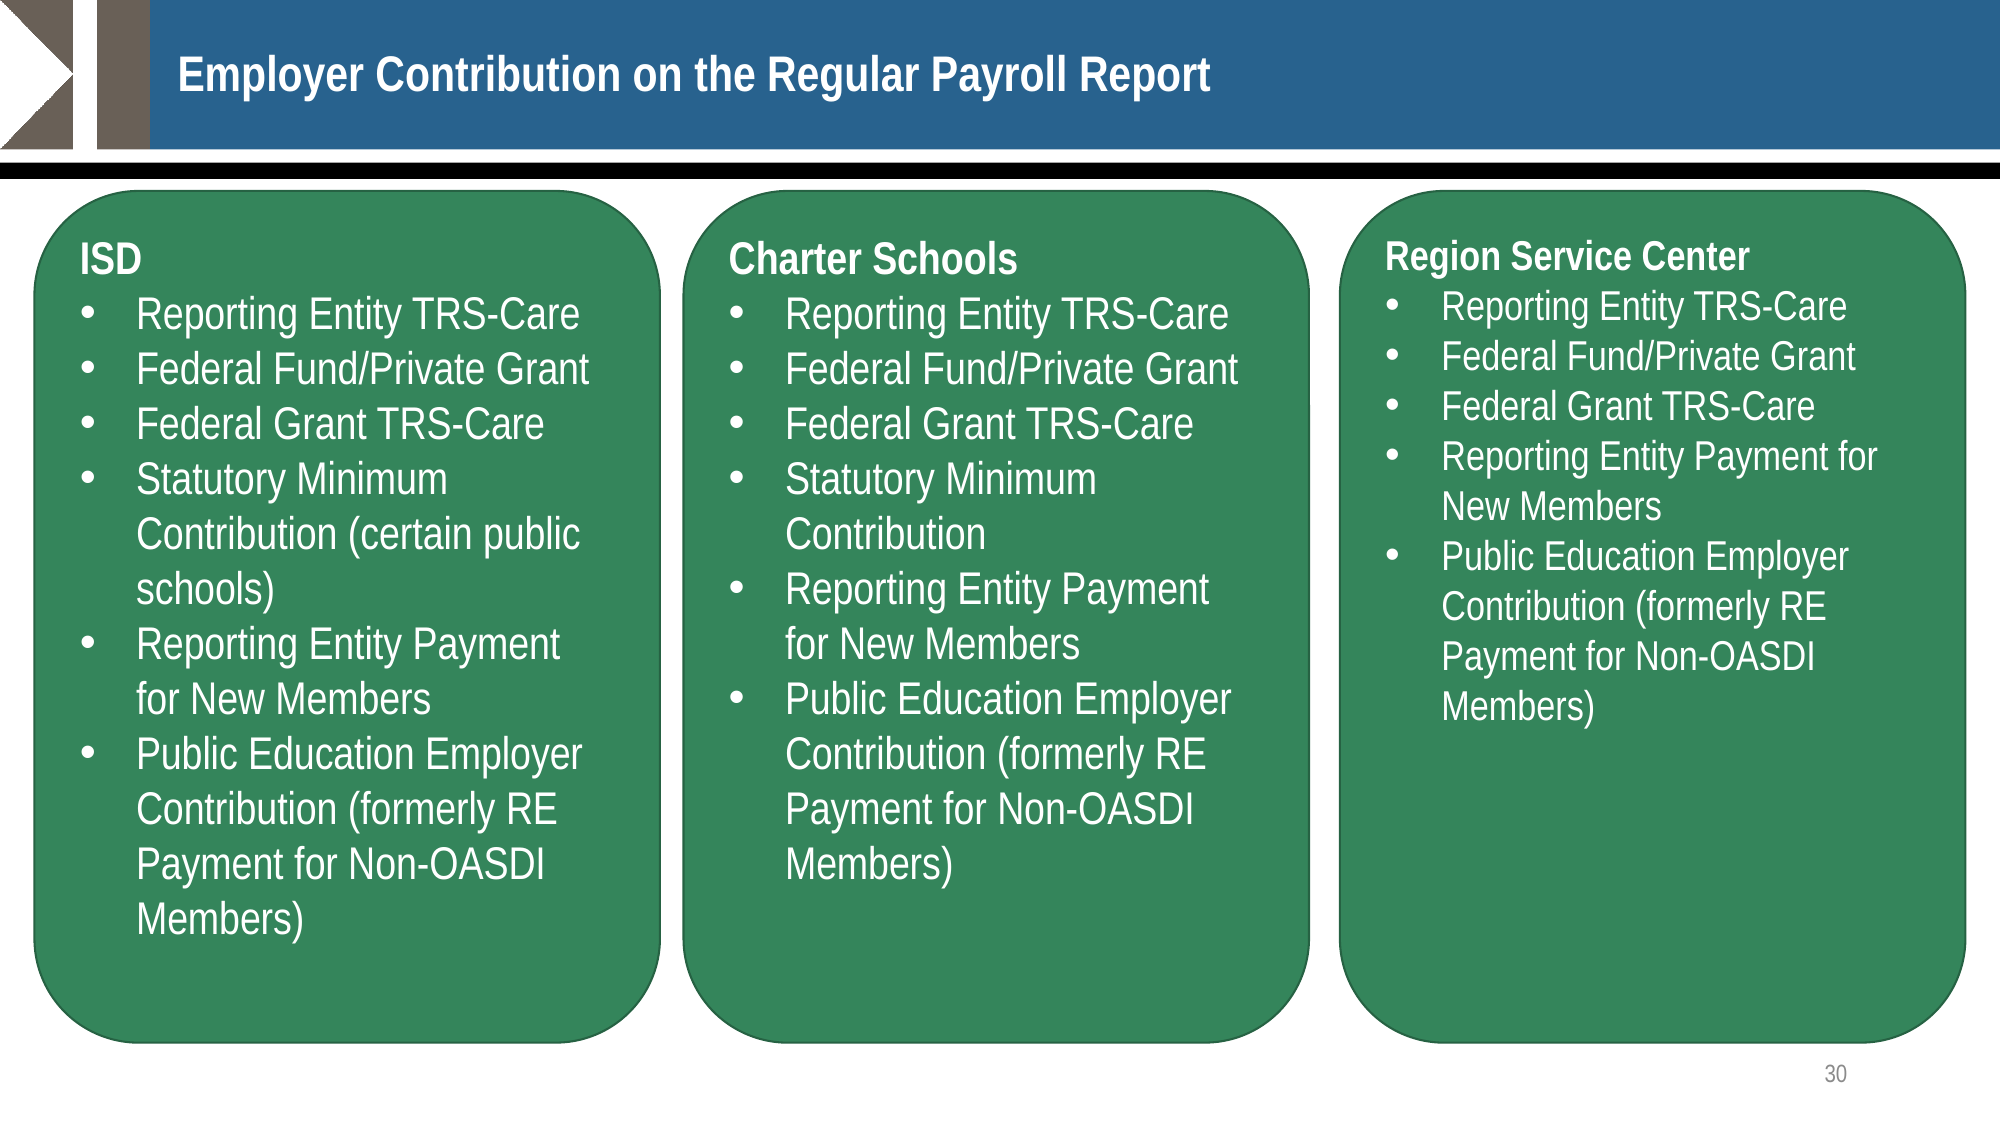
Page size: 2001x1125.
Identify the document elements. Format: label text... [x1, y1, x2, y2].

text_box Region Service Center Reporting Entity TRS-Care Federal Fund/Private Grant Federal Grant TRS-Care Reporting Entity Payment for New Members Public Education Employer Contribution (formerly RE Payment for Non-OASDI Members) [1338, 189, 1967, 1044]
slide_number 30 [1412, 1042, 1863, 1103]
title Employer Contribution on the Regular Payroll Report [177, 48, 1863, 134]
text_box Charter Schools Reporting Entity TRS-Care Federal Fund/Private Grant Federal Grant TRS-Care Statutory Minimum Contribution Reporting Entity Payment for New Members Public Education Employer Contribution (formerly RE Payment for Non-OASDI Members) [682, 189, 1311, 1044]
picture [0, 0, 98, 153]
text_box ISD Reporting Entity TRS-Care Federal Fund/Private Grant Federal Grant TRS-Care Statutory Minimum Contribution (certain public schools) Reporting Entity Payment for New Members Public Education Employer Contribution (formerly RE Payment for Non-OASDI Members) [33, 189, 661, 1044]
